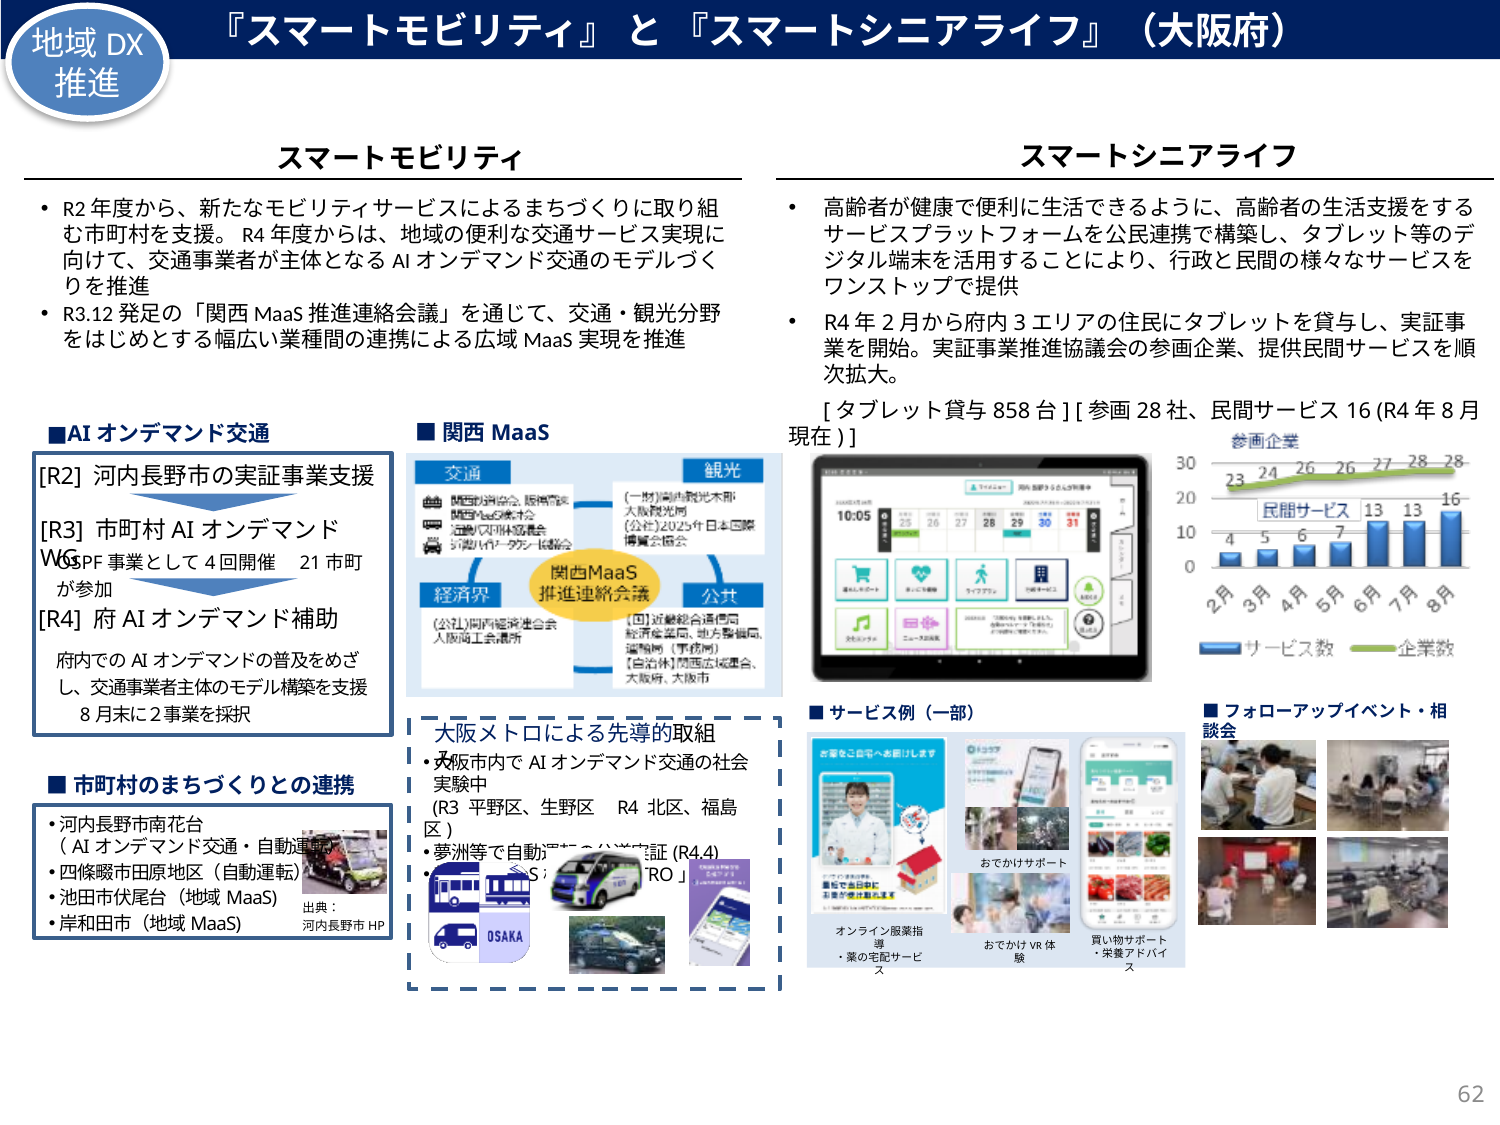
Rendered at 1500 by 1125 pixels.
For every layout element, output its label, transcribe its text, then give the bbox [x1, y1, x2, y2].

picture [546, 848, 645, 911]
picture [1161, 427, 1493, 680]
slide_number 61 [1149, 1065, 1500, 1125]
text_box ■AIオンデマンド交通 [32, 415, 469, 451]
text_box [127, 576, 300, 599]
picture [406, 453, 798, 698]
text_box オンライン服薬指導 ・薬の宅配サービス [815, 922, 944, 958]
picture [421, 858, 536, 966]
picture [1327, 837, 1448, 928]
text_box [32, 451, 394, 737]
text_box おでかけVR体験 [963, 938, 1076, 965]
text_box 買い物サポート ・栄養アドバイス [1073, 924, 1187, 963]
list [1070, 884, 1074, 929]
text_box [135, 497, 292, 514]
text_box 大阪市内でAIオンデマンド交通の社会実験中 (R3 平野区、生野区 R4 北区、福島区) 夢洲等で自動運転の公道実証(R4.4) 都市型MaaS構想「eMETRO」公表(R4.5) [407, 716, 782, 991]
picture [810, 453, 1152, 682]
picture [1198, 836, 1317, 926]
text_box [805, 730, 1187, 970]
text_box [965, 738, 1069, 850]
picture [689, 859, 750, 966]
text_box イメージパース（提供：うめきた2期地区開発事業者) [963, 929, 1073, 939]
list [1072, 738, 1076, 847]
text_box R2年度から、新たなモビリティサービスによるまちづくりに取り組む市町村を支援。R4年度からは、地域の便利な交通サービス実現に向けて、交通事業者が主体となるAIオンデマンド交通のモデルづくりを推進 R3.12発足の「関西MaaS推進連絡会議」を通じて、交通・観光分野をはじめとする幅広い業種間の連携による広域MaaS実現を推進 [25, 187, 749, 360]
text_box スマートシニアライフ [1004, 131, 1314, 178]
text_box 府内でのAIオンデマンドの普及をめざし、交通事業者主体のモデル構築を支援 8月末に２事業を採択 [41, 636, 384, 733]
text_box OSPF事業として4回開催 21市町が参加 [41, 538, 396, 608]
text_box [R2] 河内長野市の実証事業支援 [34, 453, 392, 497]
picture [1201, 740, 1316, 830]
picture [1076, 736, 1178, 933]
text_box 地域DX 推進 [5, 2, 170, 122]
text_box 夢洲 [543, 850, 665, 980]
text_box 出典： 河内長野市HP [393, 889, 403, 940]
picture [302, 830, 388, 895]
text_box スマートモビリティ [262, 132, 542, 178]
text_box ■フォローアップイベント・相談会 [1187, 695, 1467, 746]
picture [1326, 739, 1449, 832]
picture [811, 737, 947, 915]
text_box ■サービス例（一部） [793, 697, 1048, 728]
picture [568, 916, 665, 975]
text_box 『スマートモビリティ』 と 『スマートシニアライフ』（大阪府） [0, 0, 1500, 60]
text_box おでかけサポート [962, 855, 1071, 873]
text_box 河内長野市南花台 （AIオンデマンド交通・自動運転） 四條畷市田原地区（自動運転） 池田市伏尾台（地域MaaS) 岸和田市（地域MaaS) [32, 803, 393, 940]
text_box ■市町村のまちづくりとの連携 [31, 766, 408, 802]
text_box [R4] 府AIオンデマンド補助 [33, 596, 392, 640]
text_box 大阪メトロによる先導的取組み [419, 715, 735, 777]
text_box 高齢者が健康で便利に生活できるように、高齢者の生活支援をするサービスプラットフォームを公民連携で構築し、タブレット等のデジタル端末を活用することにより、行政と民間の様々なサービスをワンストップで提供 R4年2月から府内3エリアの住民にタブレットを貸与し、実証事業を開始。実証事業推進協議会の参画企業、提供民間サービスを順次拡大。 [タブレット貸与858台] [参画28社、民間サービス16 (R4年8月現在) ] [773, 186, 1500, 457]
text_box [1070, 847, 1075, 884]
text_box [R3] 市町村AIオンデマンドWG [35, 507, 390, 579]
text_box ■関西MaaS [400, 414, 656, 450]
picture [951, 873, 1070, 934]
